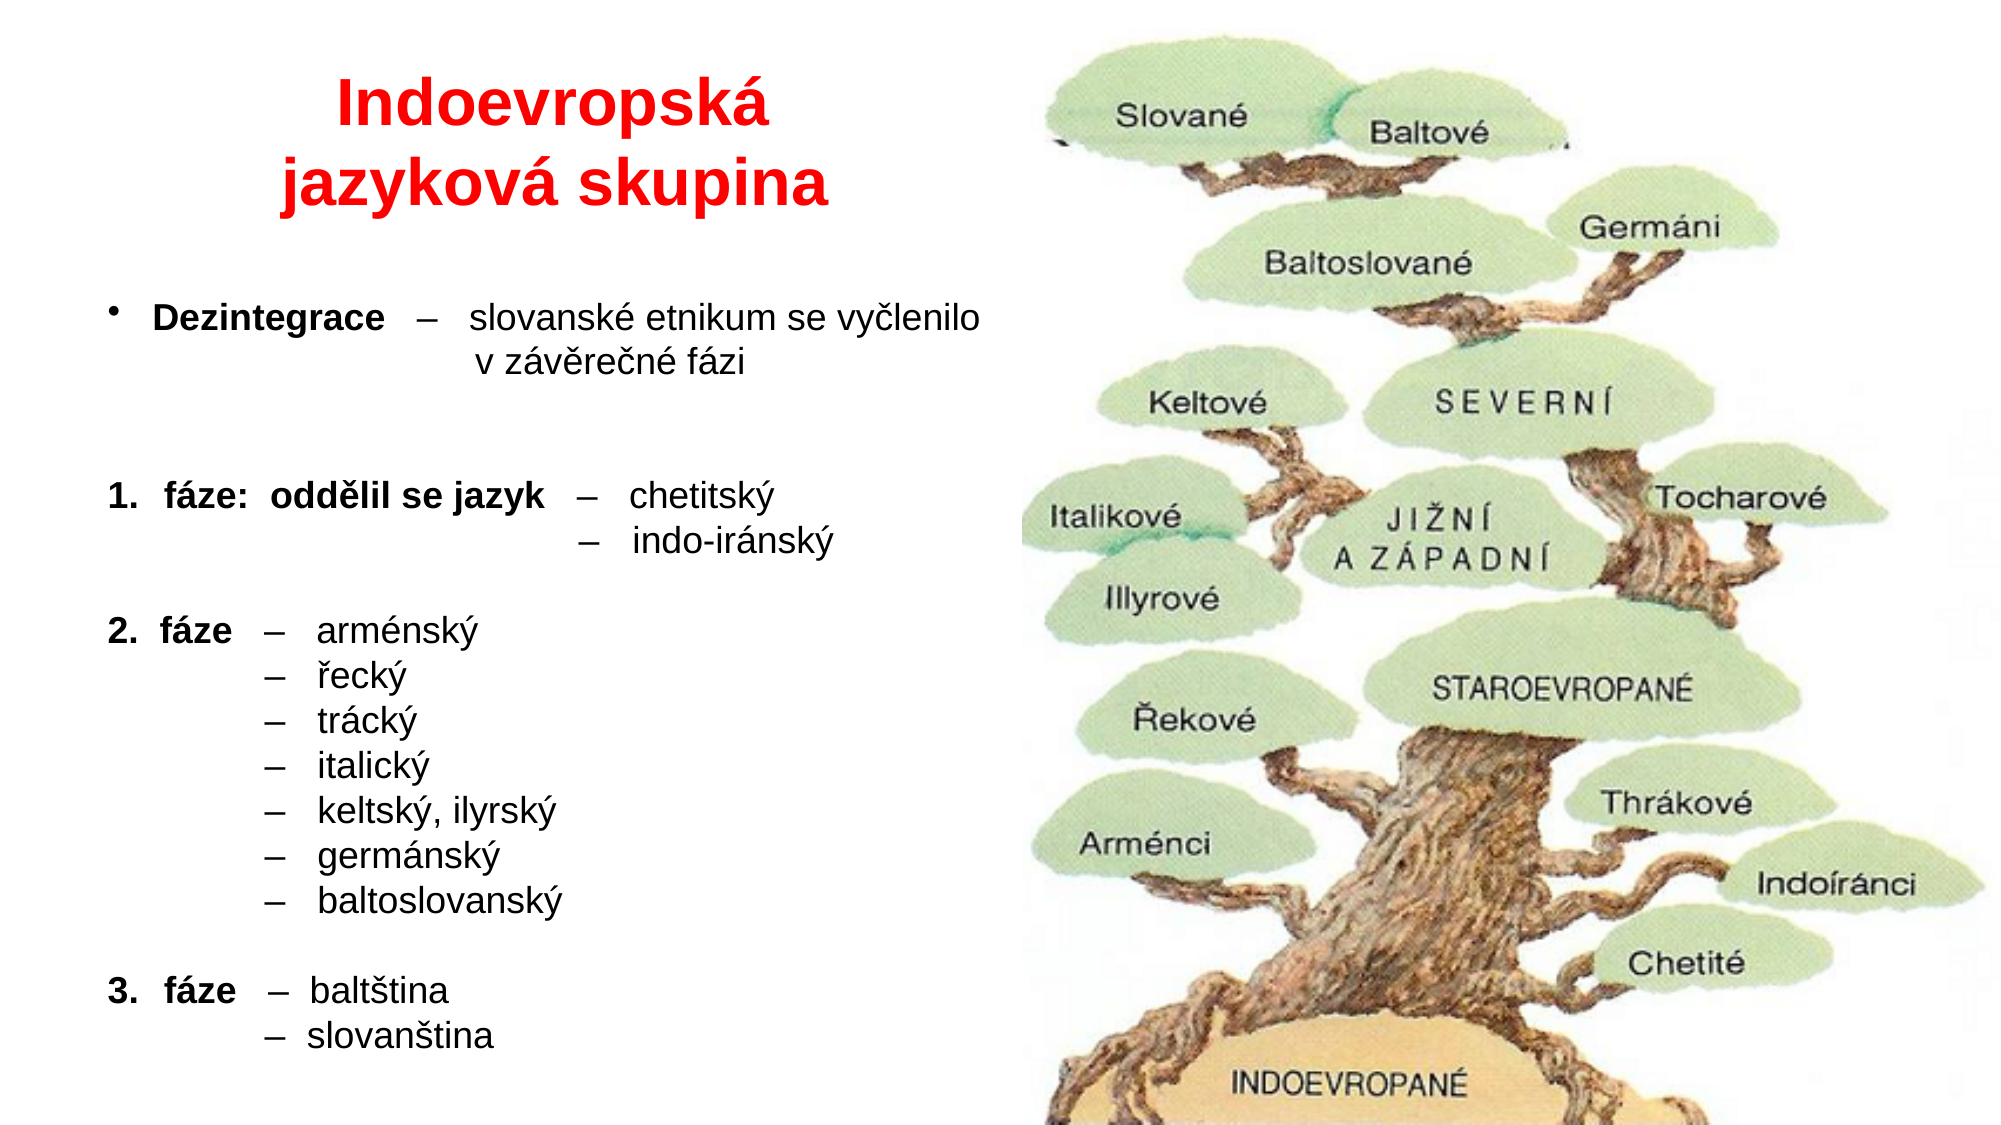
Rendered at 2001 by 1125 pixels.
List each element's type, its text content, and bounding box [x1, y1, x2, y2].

picture [1022, 28, 2000, 1125]
text_box Dezintegrace – slovanské etnikum se vyčlenilo v závěrečné fázi fáze: oddělil se jazyk – chetitský – indo-iránský 2. fáze – arménský – řecký – trácký – italický – keltský, ilyrský – germánský – baltoslovanský fáze – baltština – slovanština [92, 294, 1022, 1064]
text_box Indoevropská jazyková skupina [25, 51, 1021, 227]
